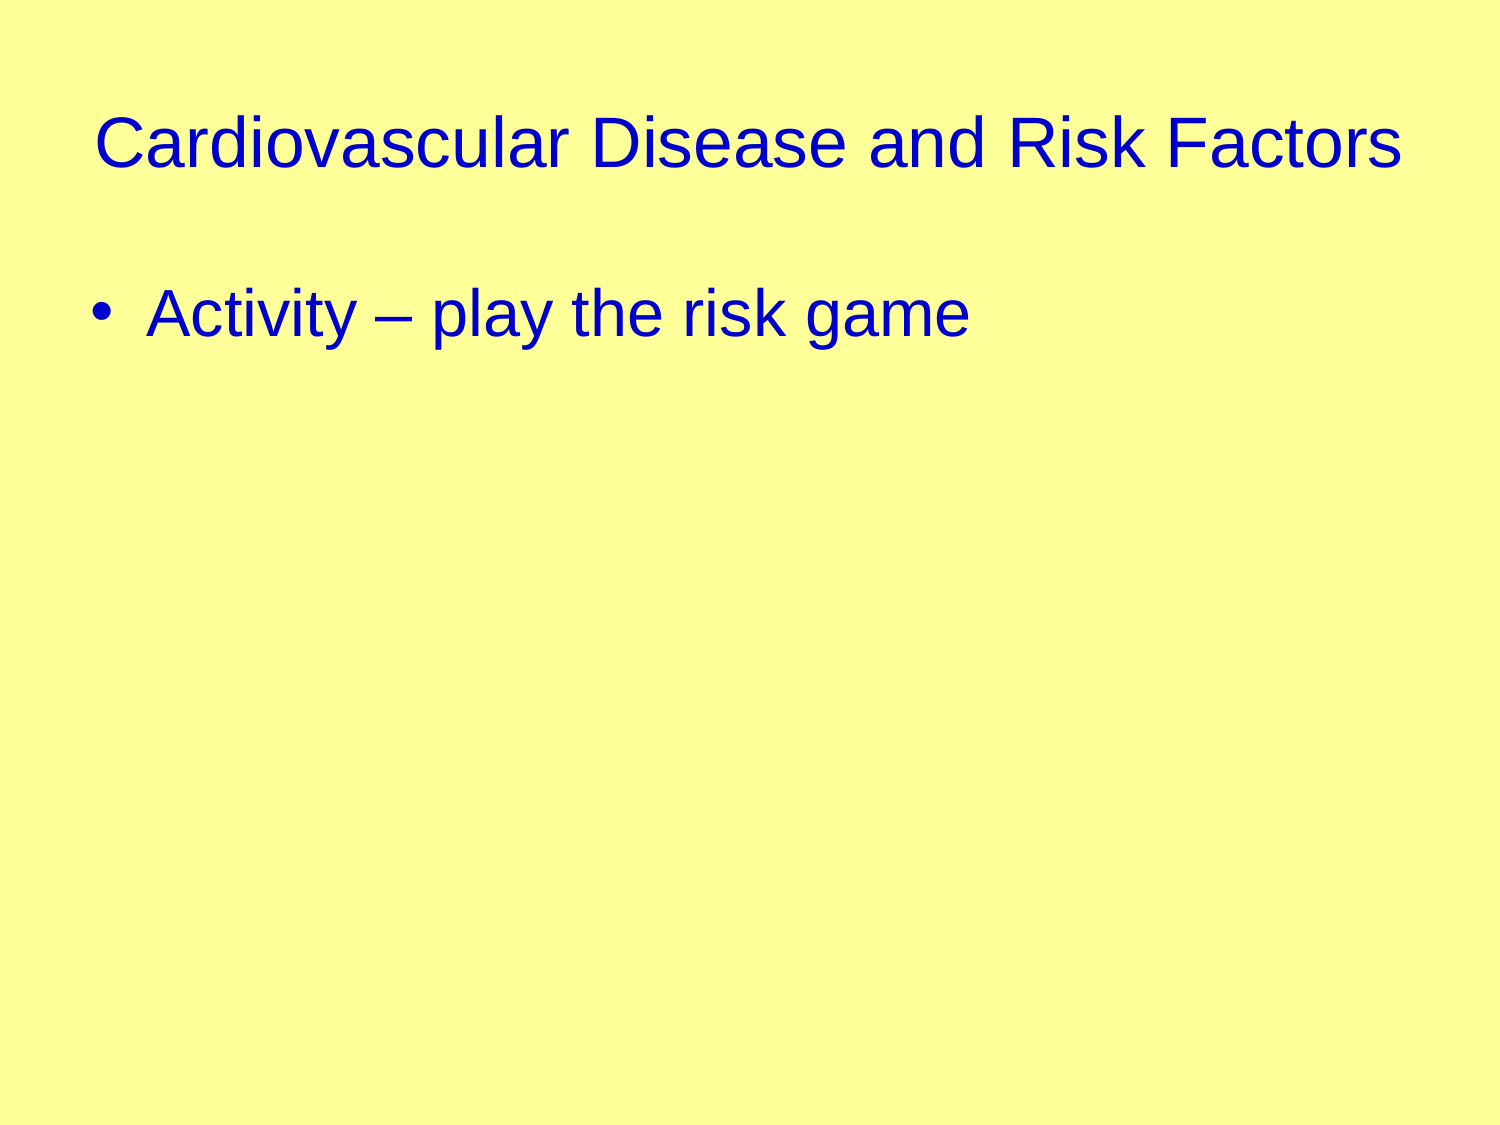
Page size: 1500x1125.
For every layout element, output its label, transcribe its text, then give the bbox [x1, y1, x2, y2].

list Activity – play the risk game [75, 262, 1425, 1005]
title Cardiovascular Disease and Risk Factors [75, 45, 1425, 233]
